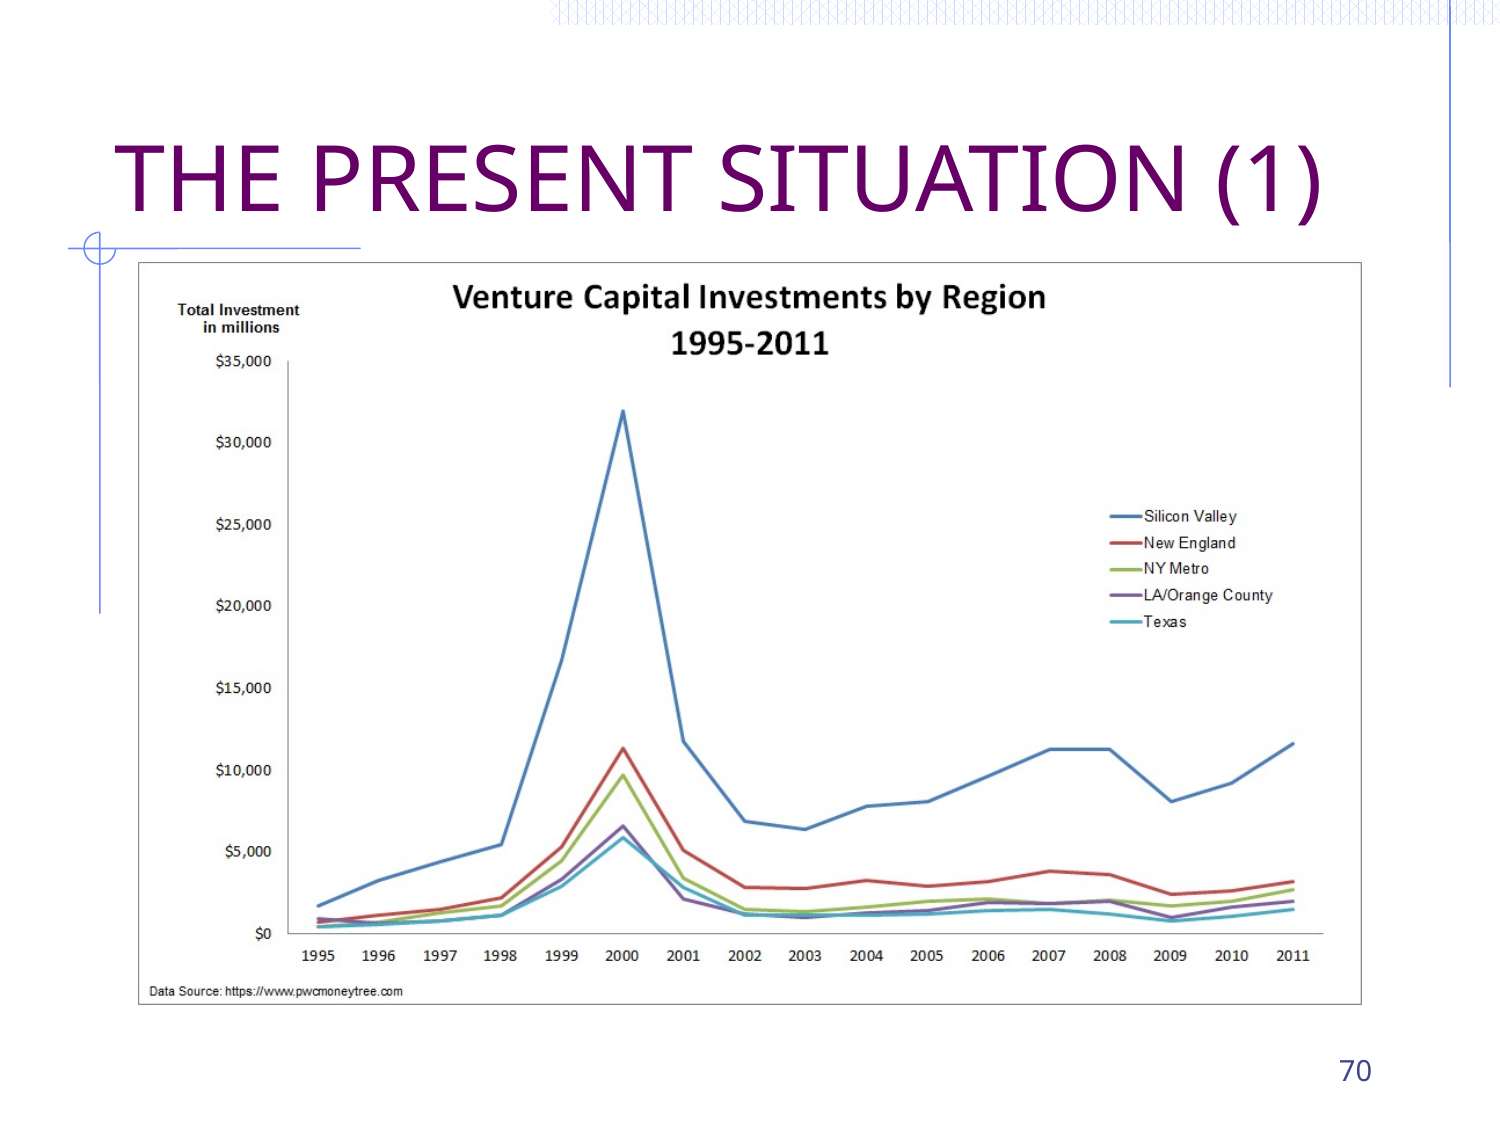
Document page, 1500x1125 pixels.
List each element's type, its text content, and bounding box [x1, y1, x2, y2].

title THE PRESENT SITUATION (1) [99, 49, 1376, 238]
slide_number 70 [1074, 1024, 1388, 1101]
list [137, 262, 1362, 1006]
